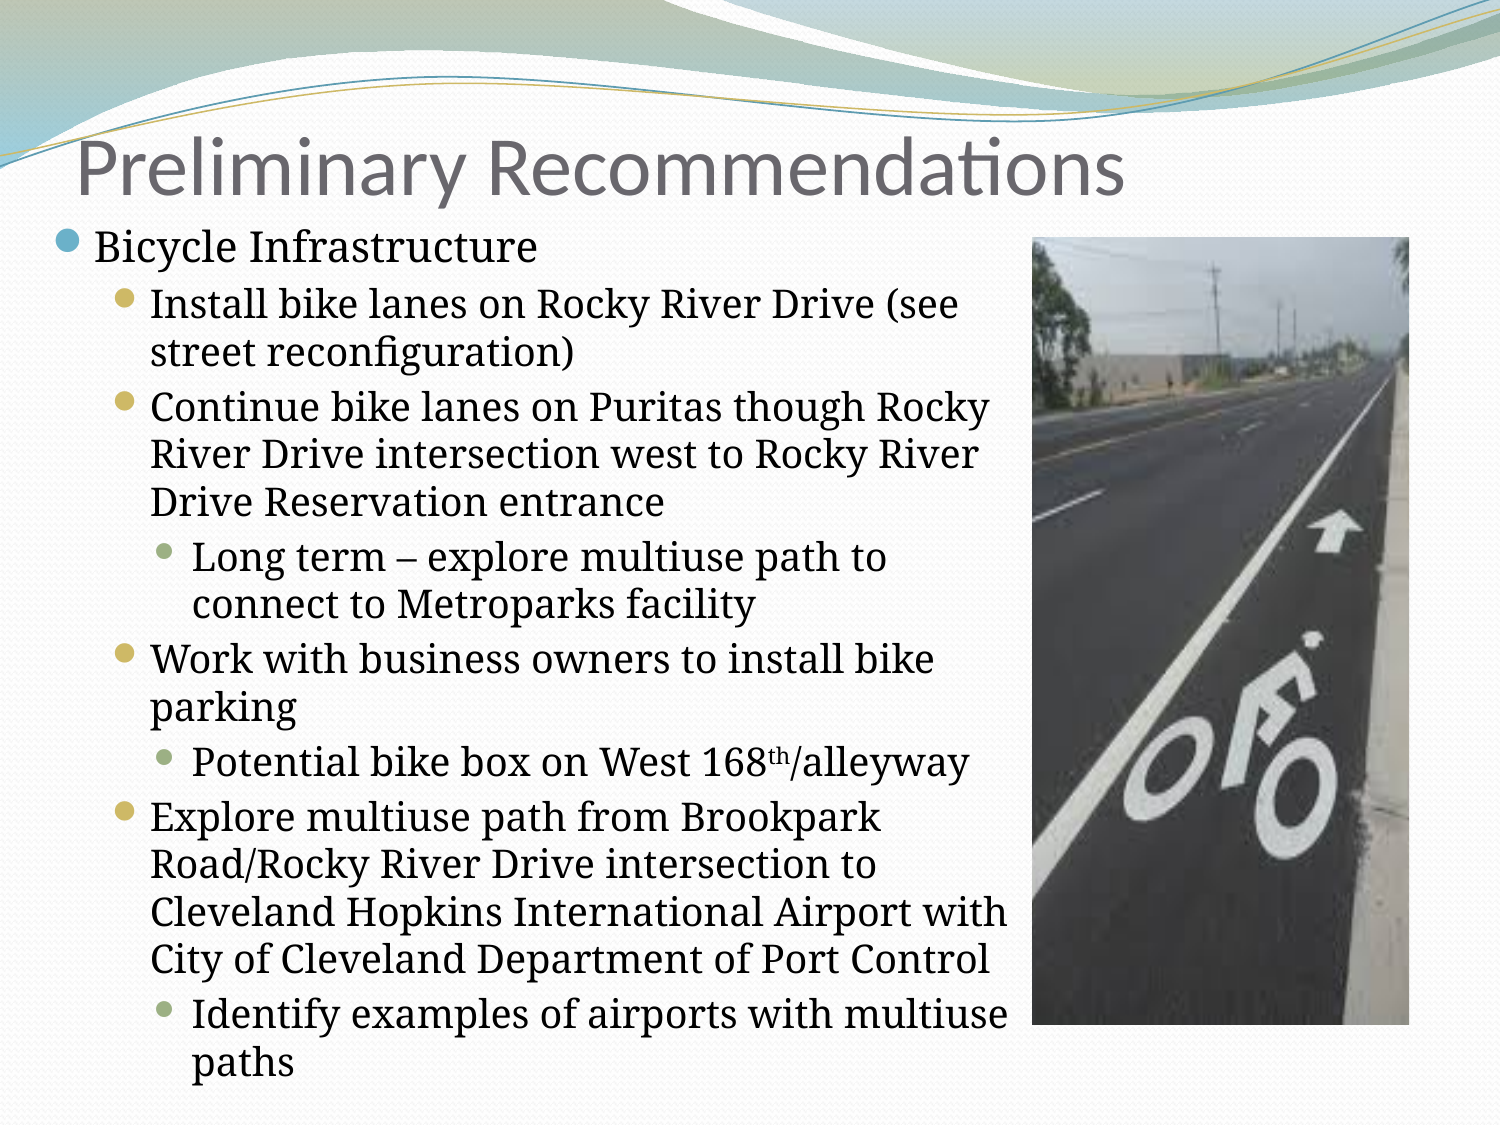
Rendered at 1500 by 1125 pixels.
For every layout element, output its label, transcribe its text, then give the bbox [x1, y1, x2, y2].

list Bicycle Infrastructure Install bike lanes on Rocky River Drive (see street reconfiguration) Continue bike lanes on Puritas though Rocky River Drive intersection west to Rocky River Drive Reservation entrance Long term – explore multiuse path to connect to Metroparks facility Work with business owners to install bike parking Potential bike box on West 168th/alleyway Explore multiuse path from Brookpark Road/Rocky River Drive intersection to Cleveland Hopkins International Airport with City of Cleveland Department of Port Control Identify examples of airports with multiuse paths [37, 212, 1025, 1113]
title Preliminary Recommendations [75, 102, 1425, 213]
picture [1031, 237, 1410, 1026]
